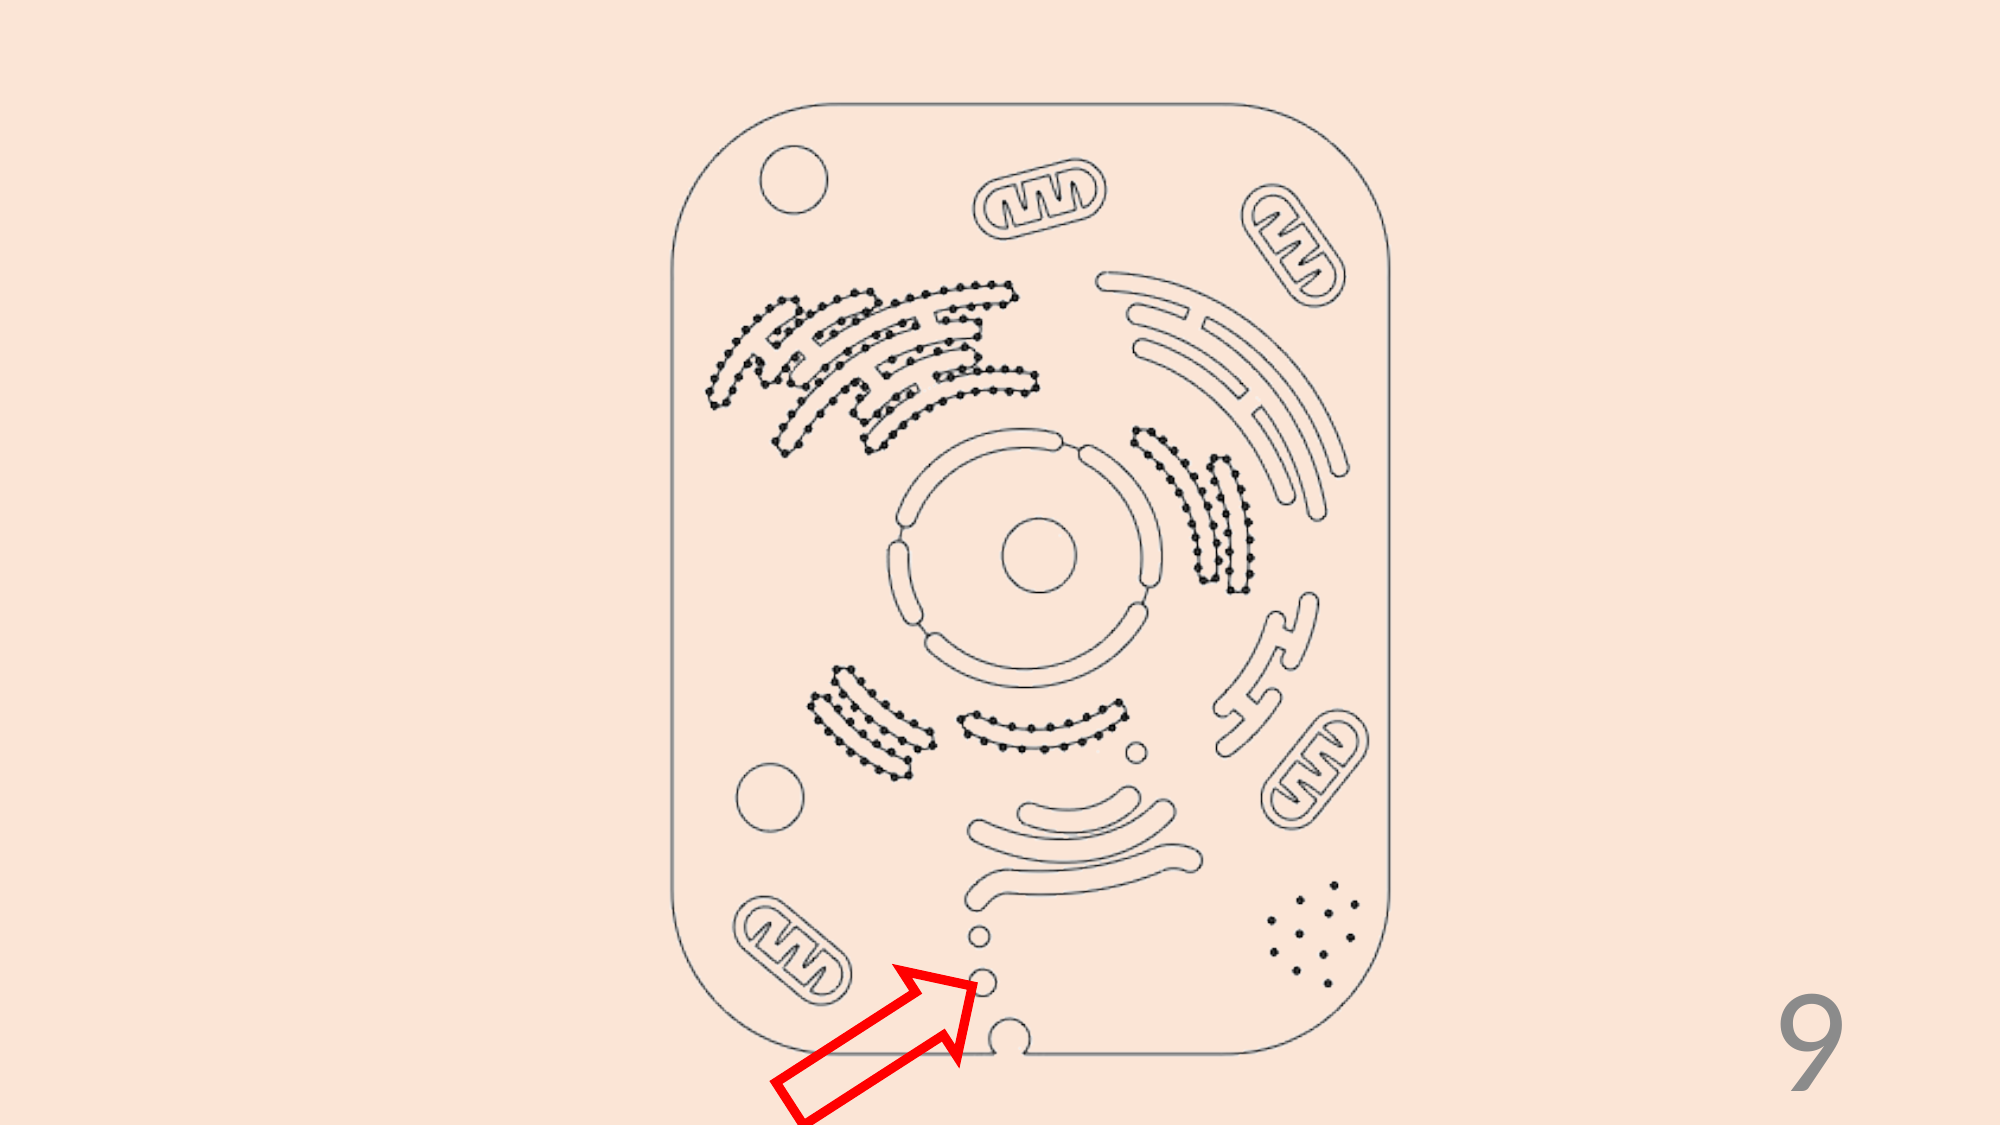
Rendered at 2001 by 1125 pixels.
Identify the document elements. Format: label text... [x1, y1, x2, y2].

slide_number 9 [1412, 960, 1863, 1103]
text_box [781, 1093, 856, 1125]
picture [253, 72, 1809, 1093]
